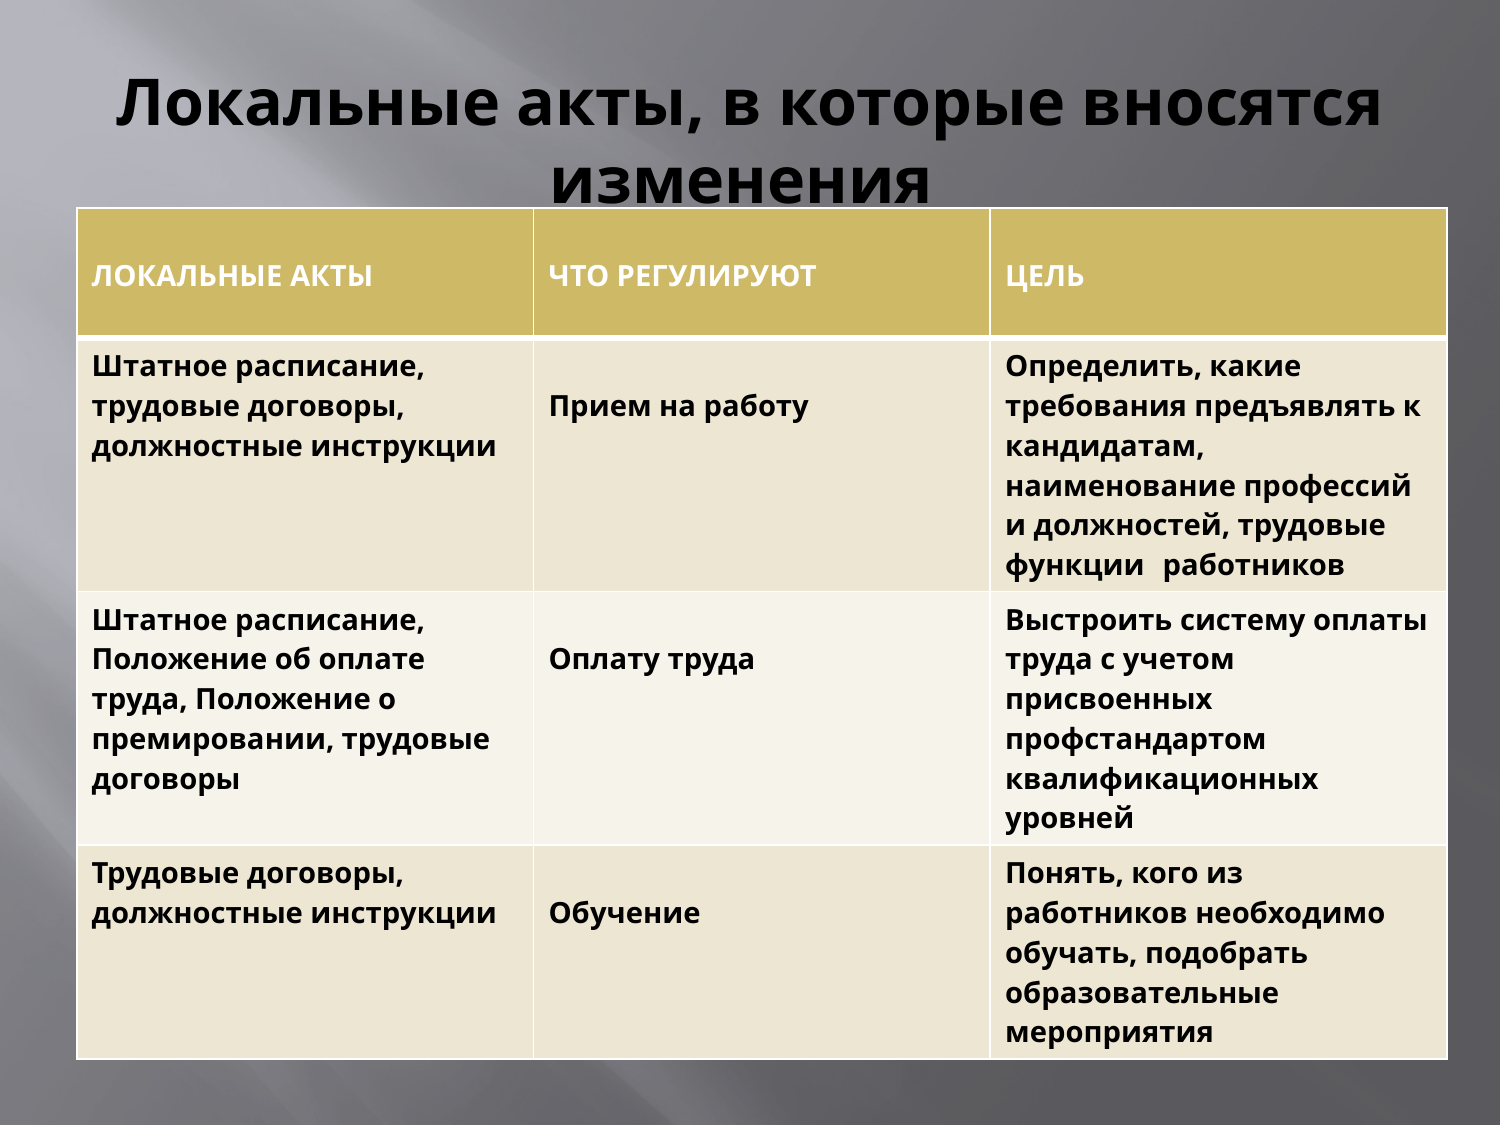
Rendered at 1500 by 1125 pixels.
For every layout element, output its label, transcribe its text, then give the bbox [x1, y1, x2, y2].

table_header ЧТО РЕГУЛИРУЮТ [534, 209, 989, 335]
table_cell Определить, какие требования предъявлять к кандидатам, наименование профессий и должностей, трудовые функции работников [991, 341, 1446, 591]
table_header ЦЕЛЬ [991, 209, 1446, 335]
table_cell Трудовые договоры, должностные инструкции [78, 846, 533, 1058]
table_cell Прием на работу [534, 341, 989, 591]
title Локальные акты, в которые вносятся изменения [75, 45, 1425, 207]
table_cell Обучение [534, 846, 989, 1058]
table_cell Выстроить систему оплаты труда с учетом присвоенных профстандартом квалификационных уровней [991, 592, 1446, 844]
table_cell Штатное расписание, Положение об оплате труда, Положение о премировании, трудовые договоры [78, 592, 533, 844]
table_cell Понять, кого из работников необходимо обучать, подобрать образовательные мероприятия [991, 846, 1446, 1058]
table_cell Штатное расписание, трудовые договоры, должностные инструкции [78, 341, 533, 591]
table_cell Оплату труда [534, 592, 989, 844]
table_header ЛОКАЛЬНЫЕ АКТЫ [78, 209, 533, 335]
